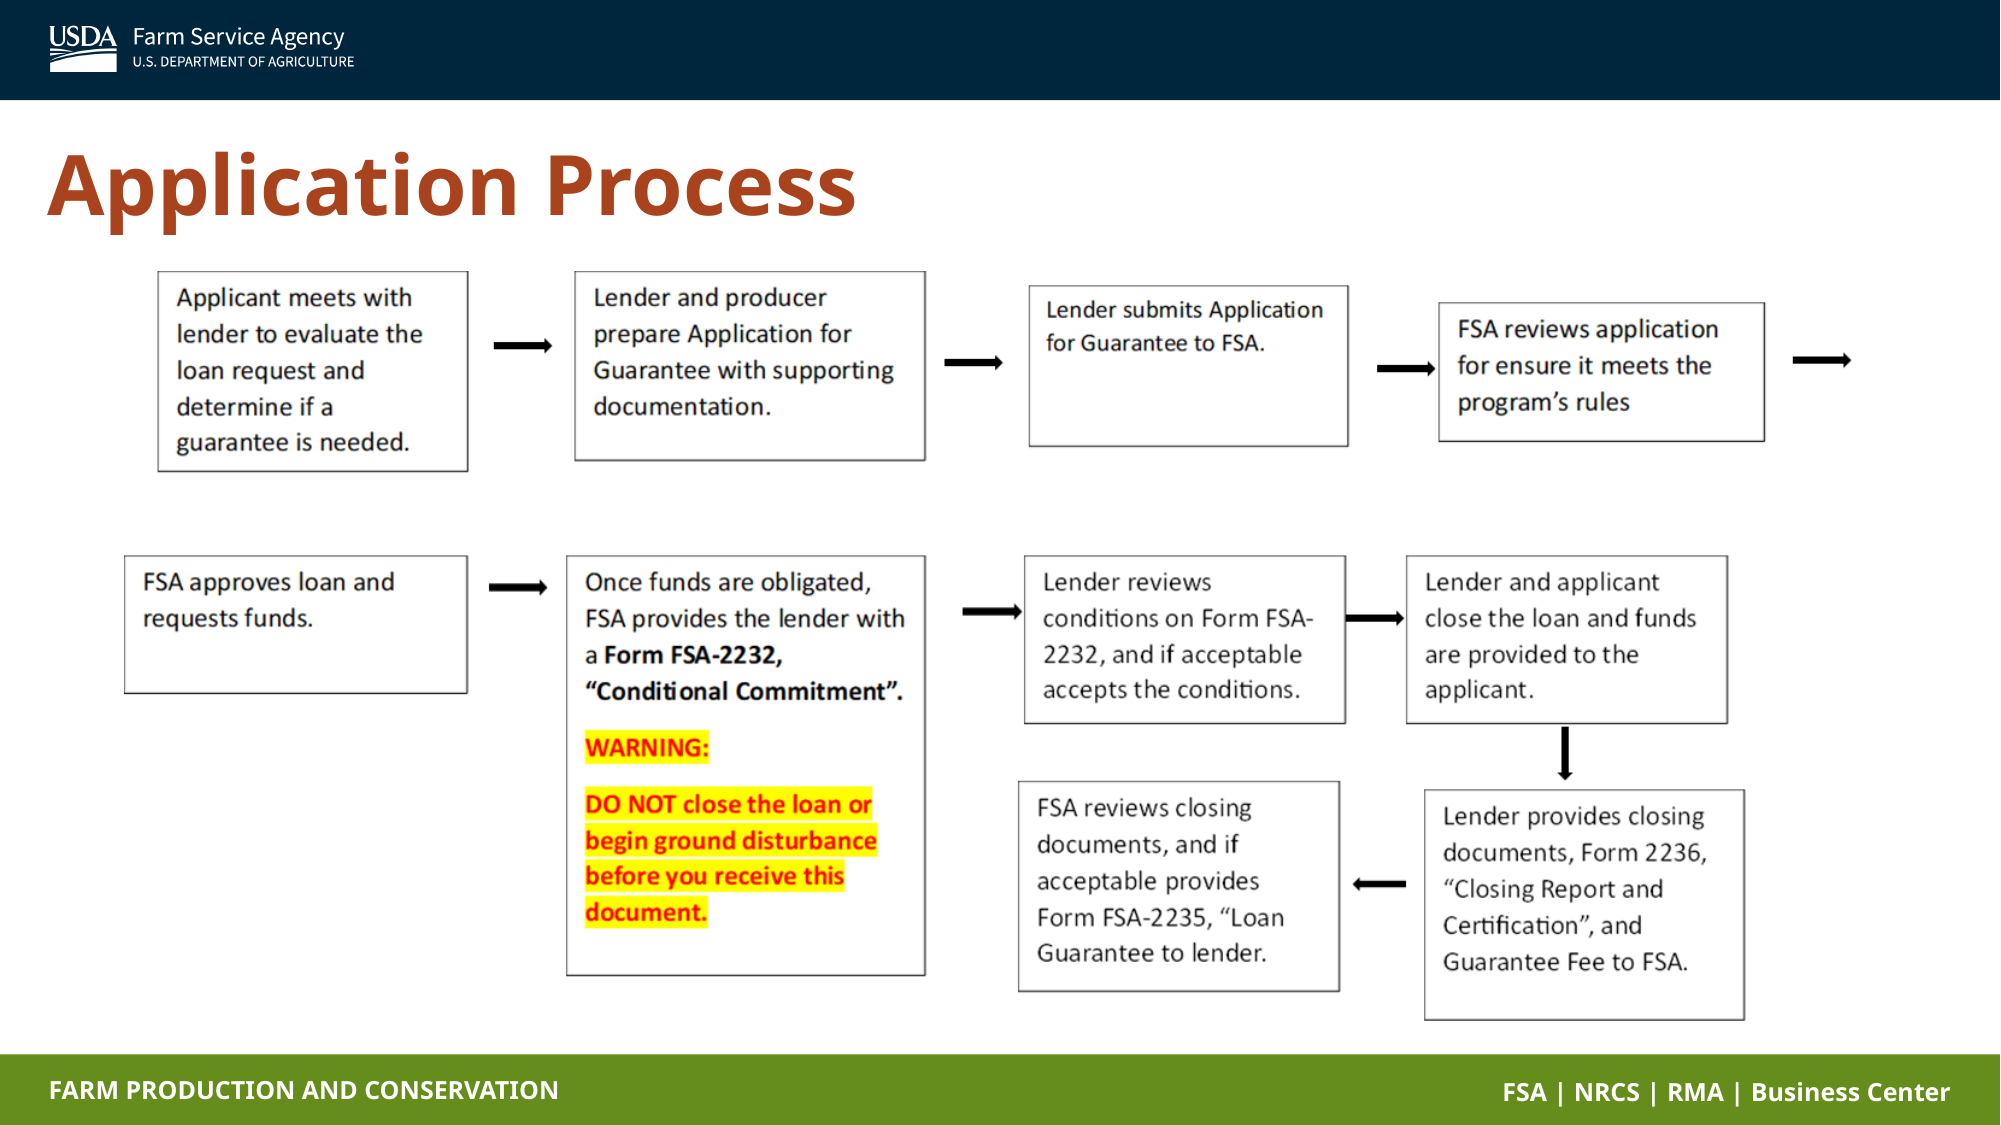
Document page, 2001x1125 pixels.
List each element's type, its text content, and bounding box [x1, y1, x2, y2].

picture [49, 25, 354, 72]
list Application Process [32, 136, 1950, 224]
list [124, 271, 1852, 1027]
